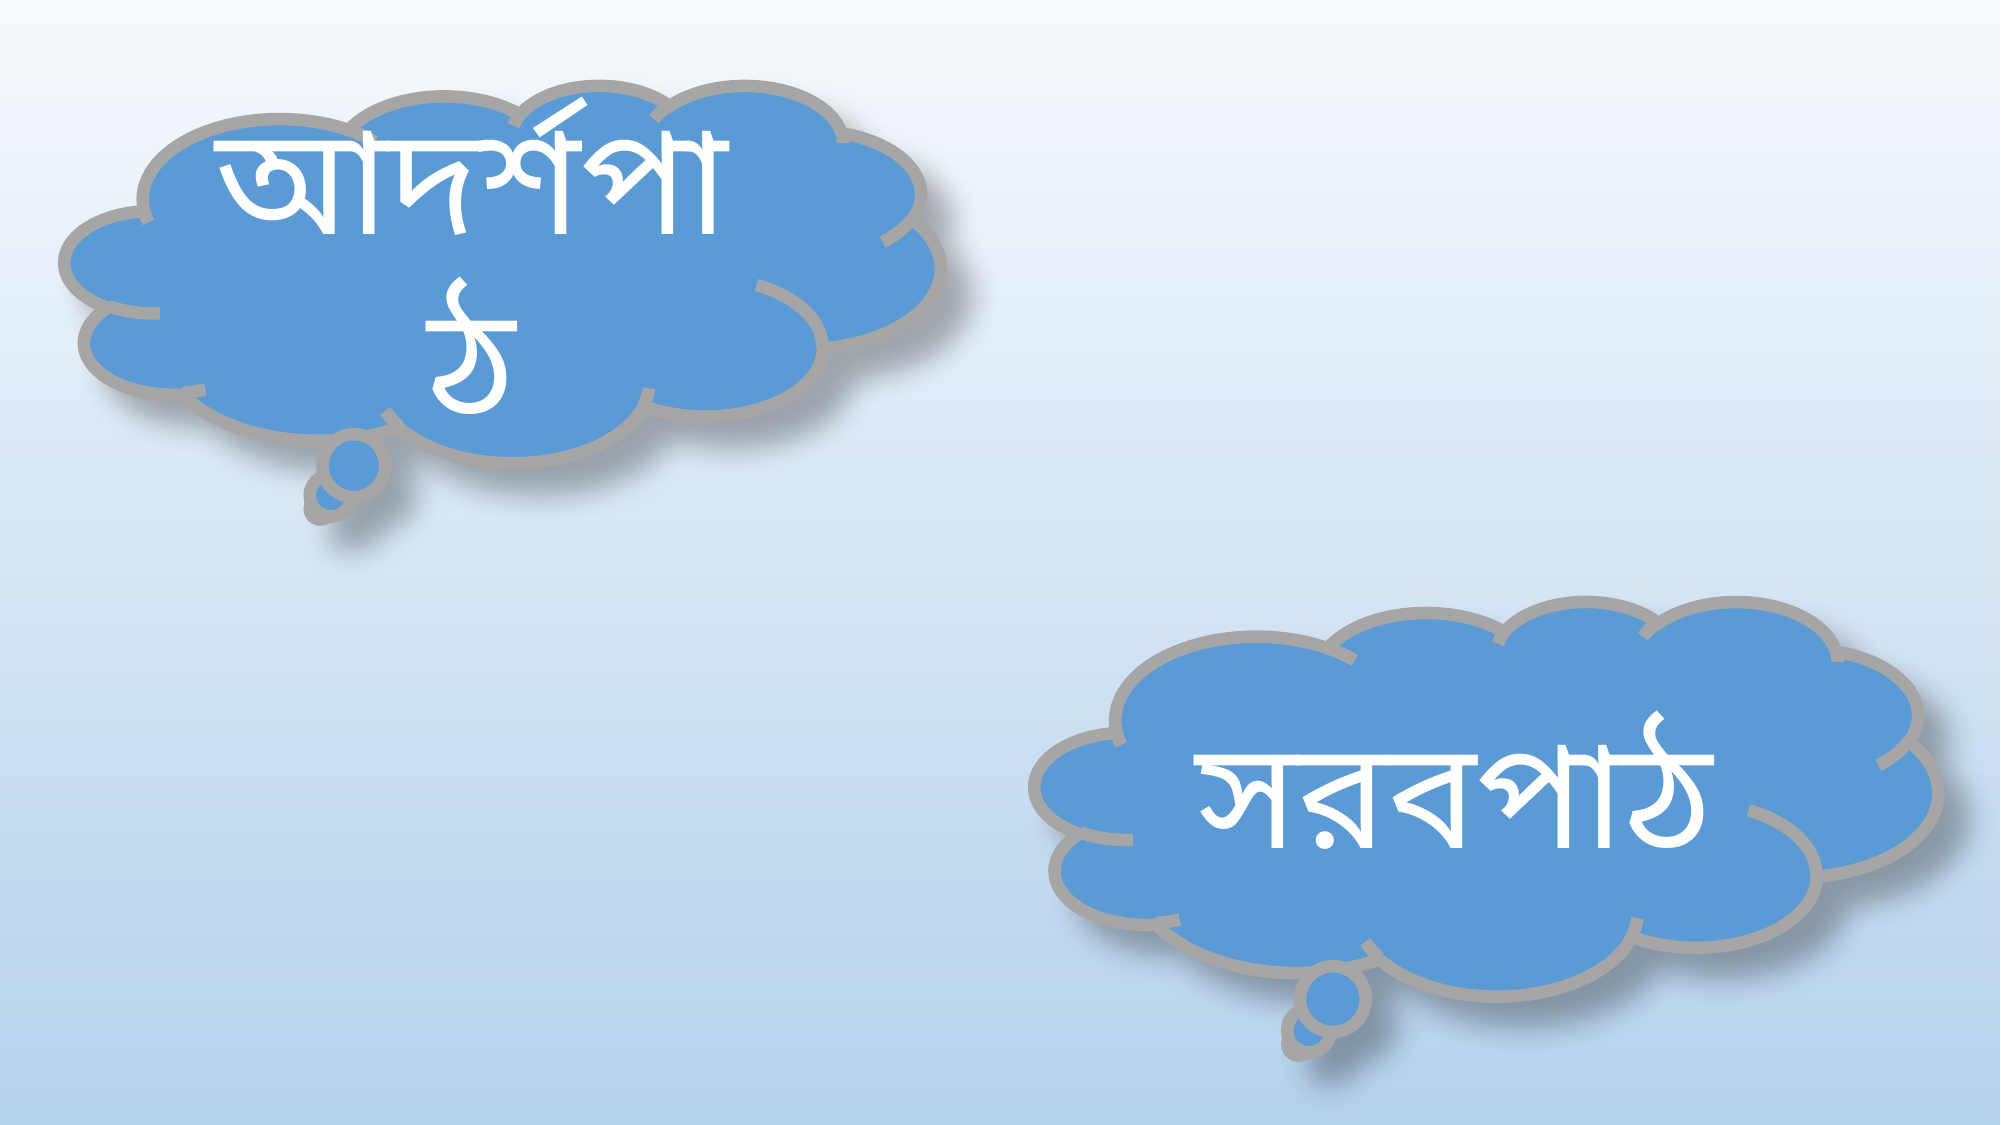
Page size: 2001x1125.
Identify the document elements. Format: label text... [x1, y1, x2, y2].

text_box আদর্শপাঠ [63, 84, 942, 521]
text_box সরবপাঠ [1033, 600, 1940, 1057]
